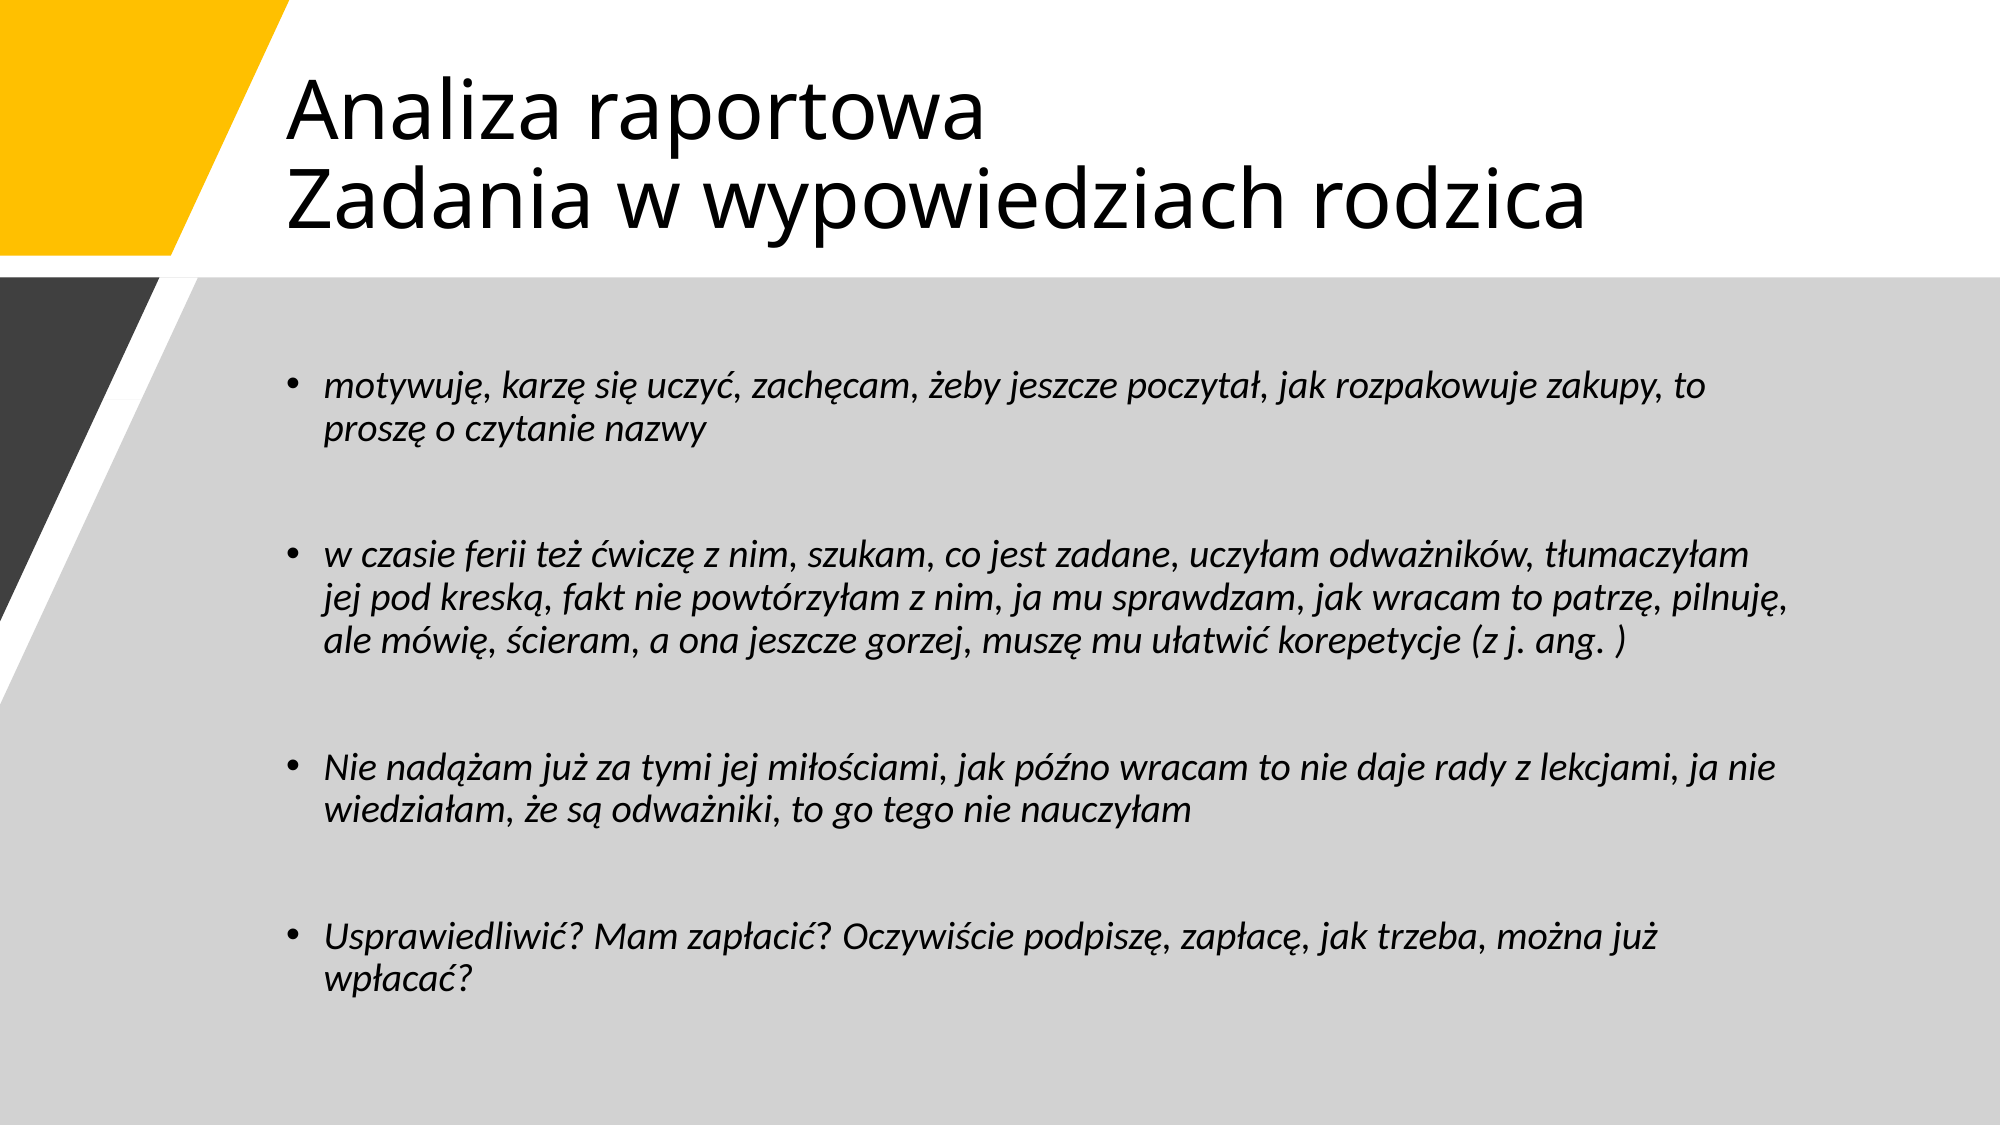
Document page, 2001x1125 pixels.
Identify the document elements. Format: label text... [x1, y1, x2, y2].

text_box [0, 276, 2000, 1125]
text_box [0, 0, 291, 257]
text_box [0, 276, 162, 622]
list motywuję, karzę się uczyć, zachęcam, żeby jeszcze poczytał, jak rozpakowuje zakupy, to proszę o czytanie nazwy w czasie ferii też ćwiczę z nim, szukam, co jest zadane, uczyłam odważników, tłumaczyłam jej pod kreską, fakt nie powtórzyłam z nim, ja mu sprawdzam, jak wracam to patrzę, pilnuję, ale mówię, ścieram, a ona jeszcze gorzej, muszę mu ułatwić korepetycje (z j. ang. ) Nie nadążam już za tymi jej miłościami, jak późno wracam to nie daje rady z lekcjami, ja nie wiedziałam, że są odważniki, to go tego nie nauczyłam Usprawiedliwić? Mam zapłacić? Oczywiście podpiszę, zapłacę, jak trzeba, można już wpłacać? [271, 356, 1808, 1020]
title Analiza raportowa Zadania w wypowiedziach rodzica [271, 60, 1808, 255]
